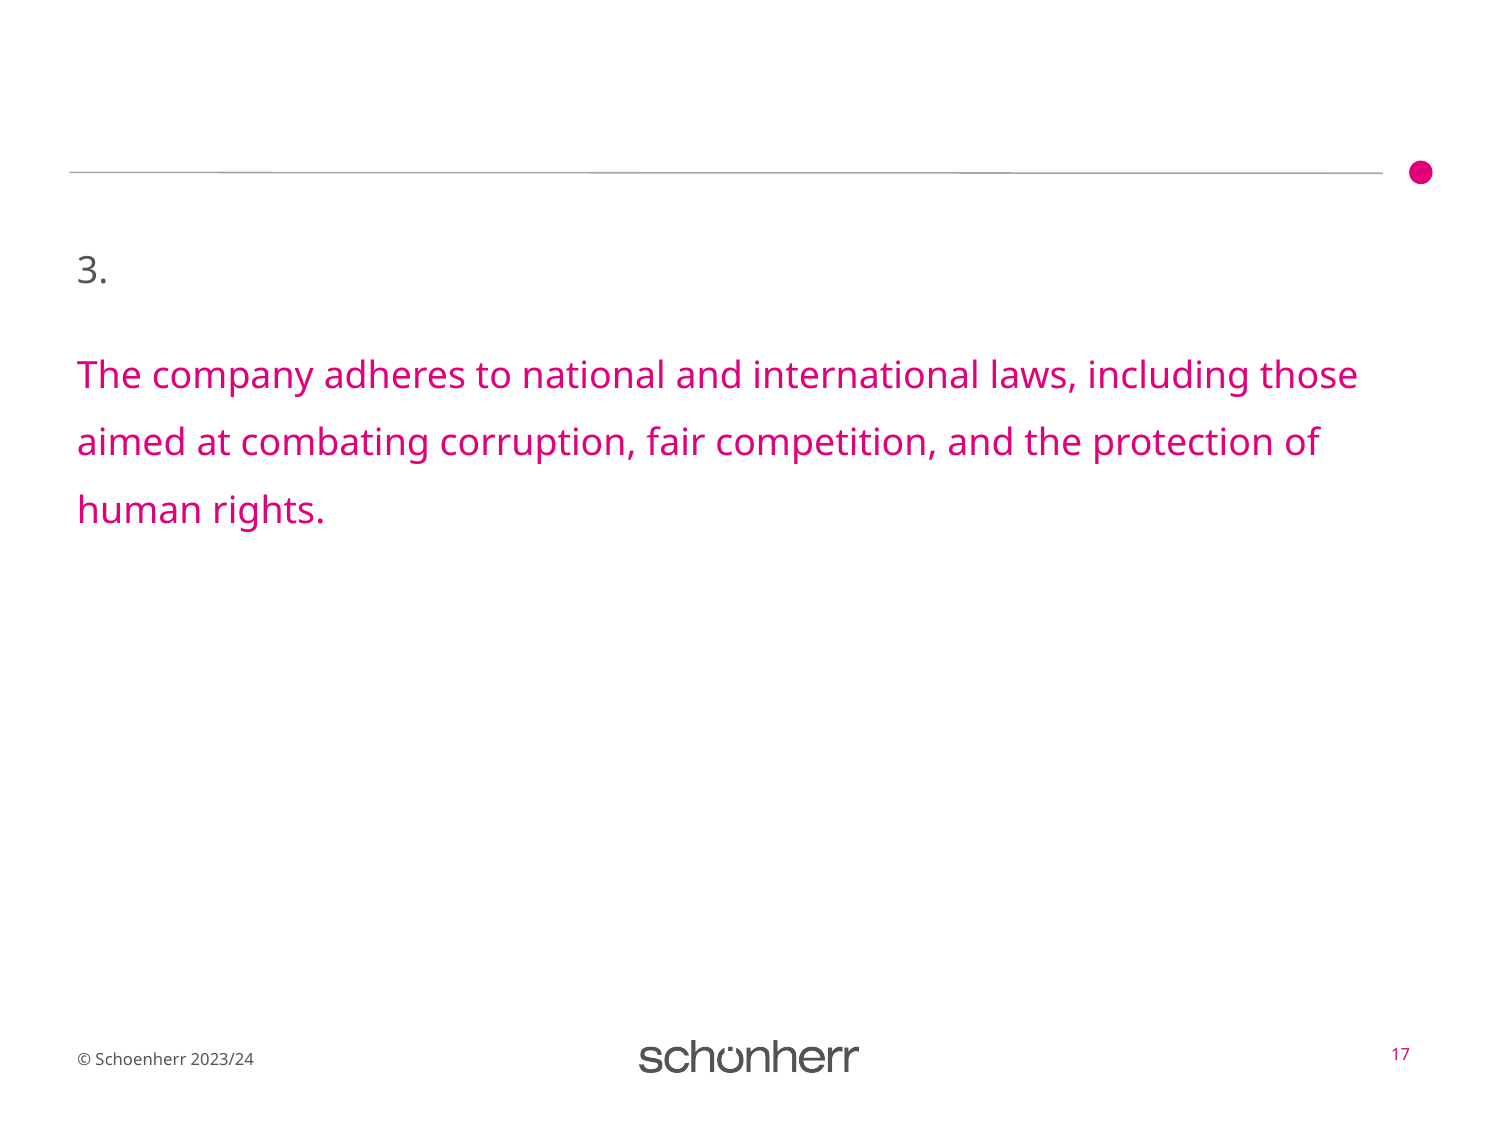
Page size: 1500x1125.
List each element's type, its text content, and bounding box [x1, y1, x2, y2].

list 3. The company adheres to national and international laws, including those aimed at combating corruption, fair competition, and the protection of human rights. [62, 215, 1391, 953]
picture [639, 1040, 859, 1073]
